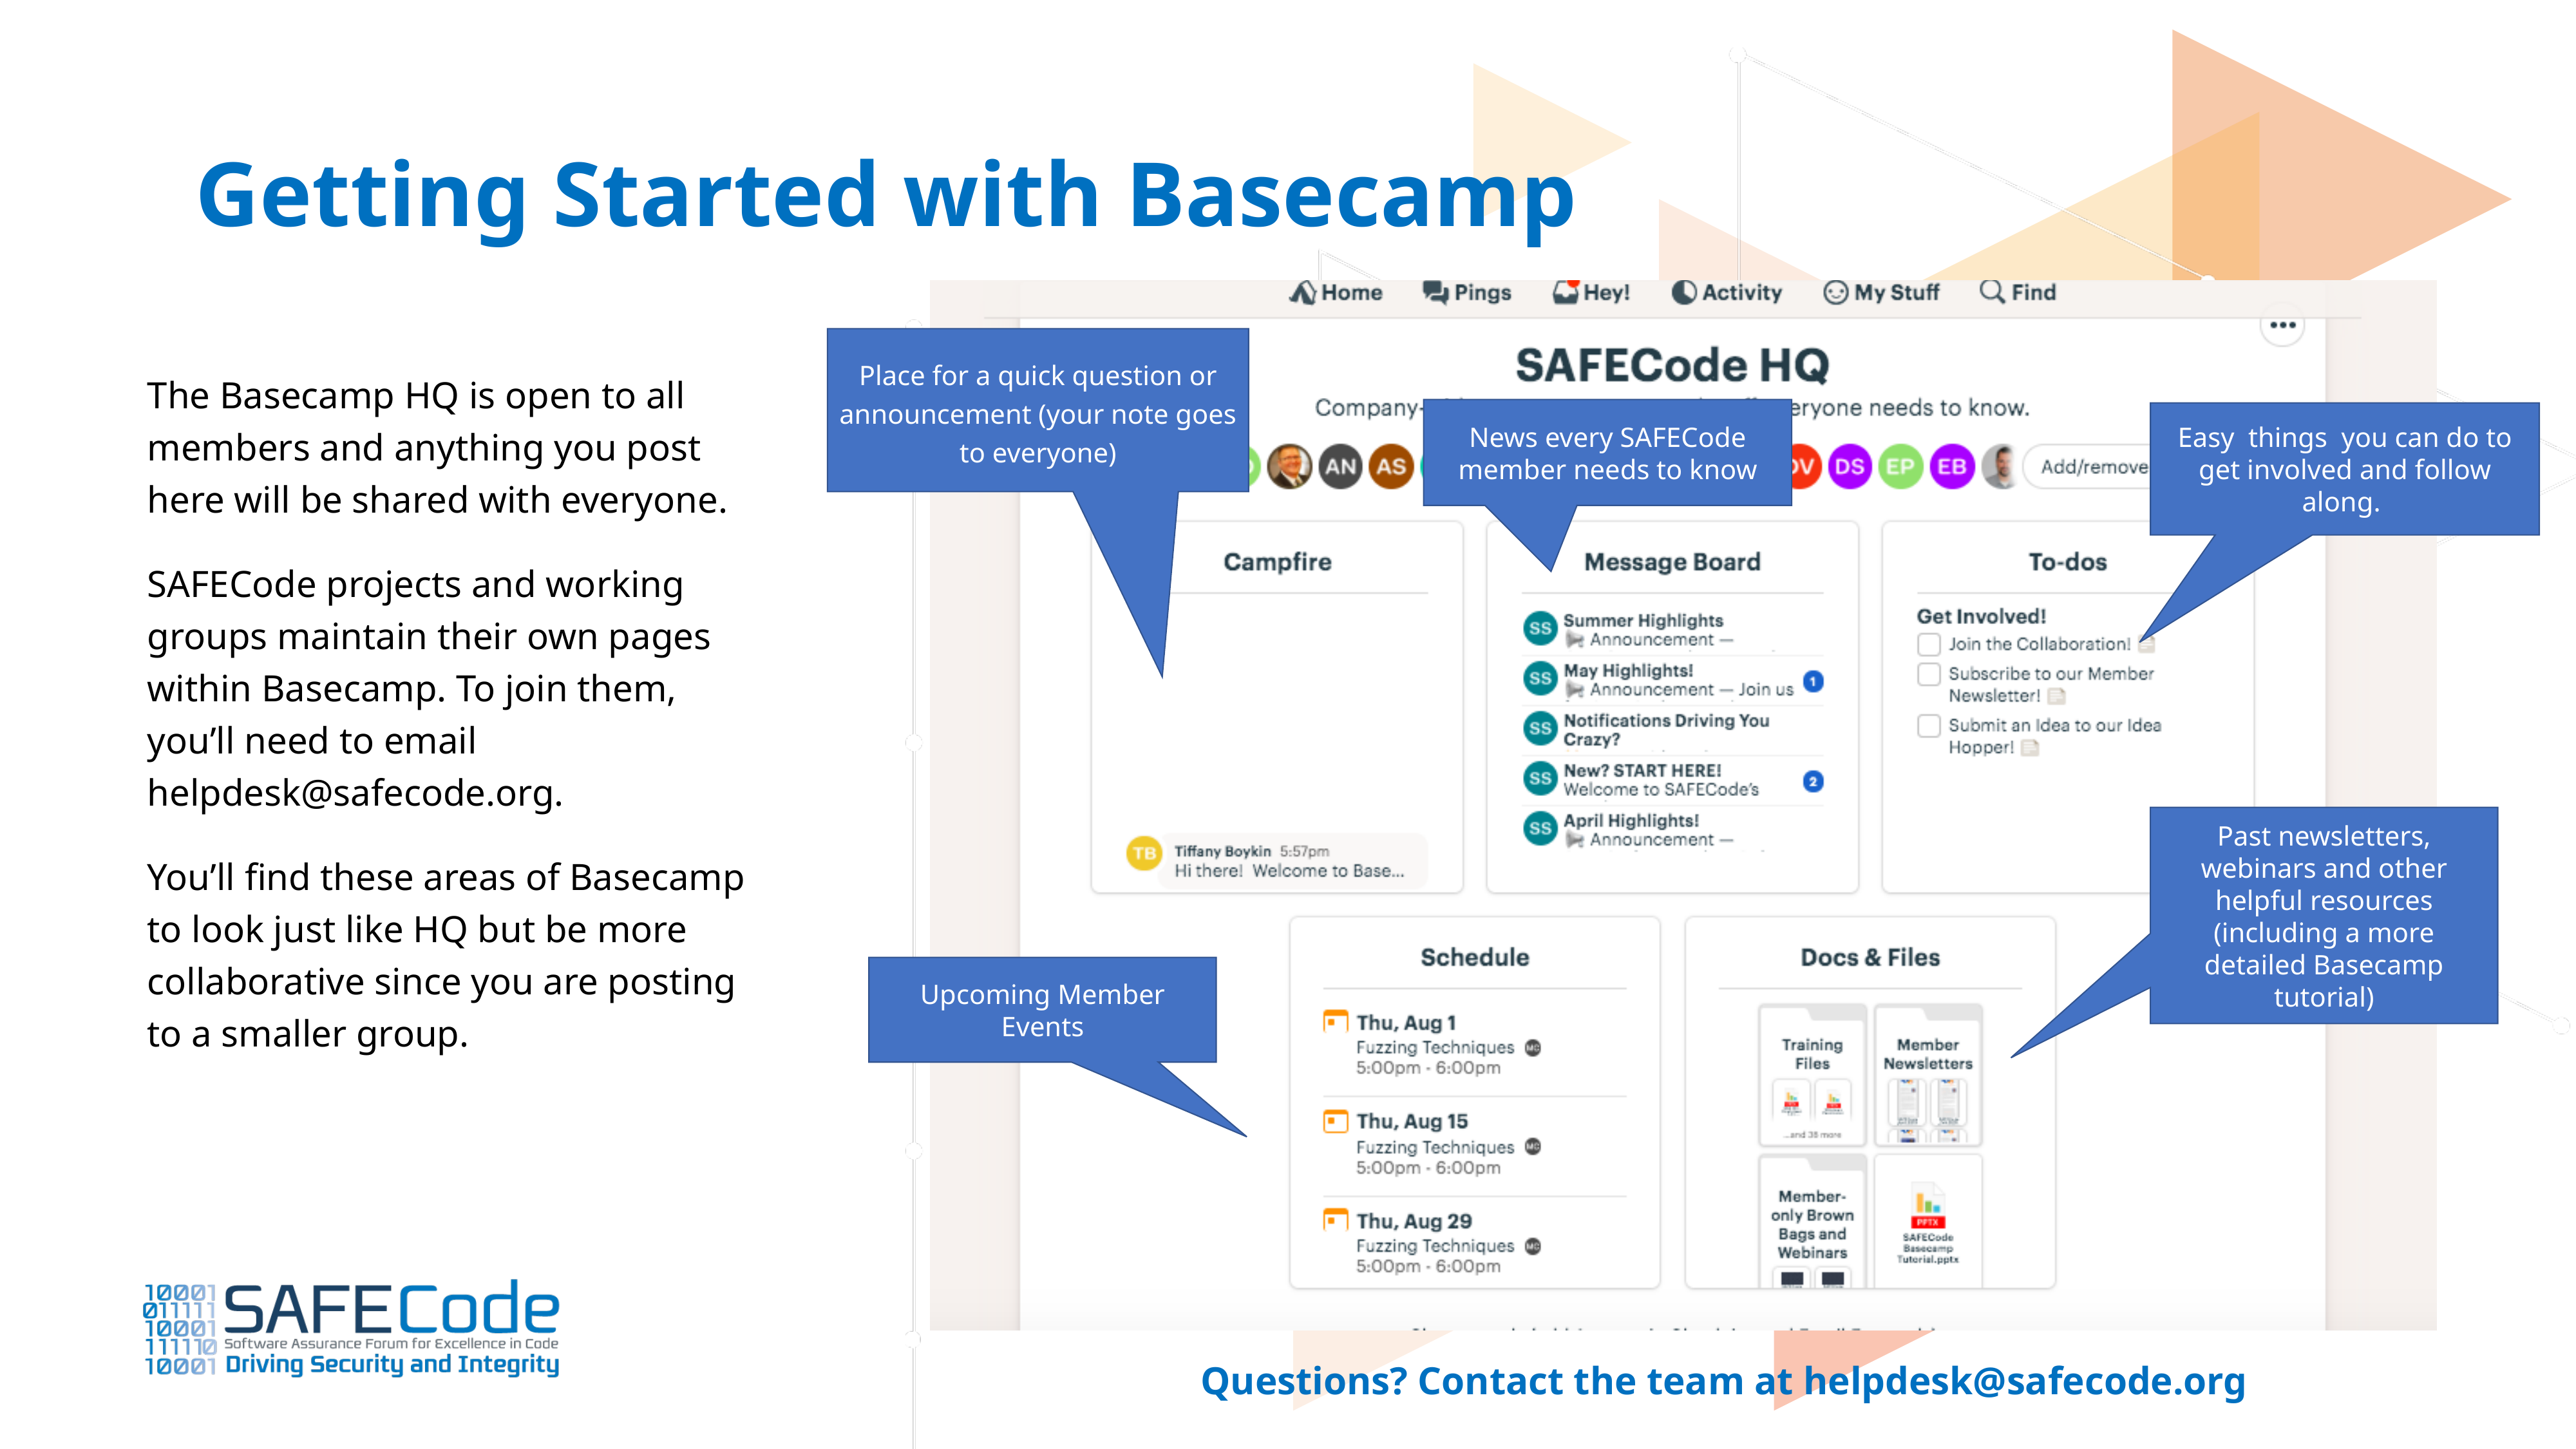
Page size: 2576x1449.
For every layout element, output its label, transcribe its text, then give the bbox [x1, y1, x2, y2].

text_box Past newsletters, webinars and other helpful resources (including a more detailed Basecamp tutorial) [2437, 806, 2499, 1025]
text_box The Basecamp HQ is open to all members and anything you post here will be shared with everyone. SAFECode projects and working groups maintain their own pages within Basecamp. To join them, you’ll need to email helpdesk@safecode.org. You’ll find these areas of Basecamp to look just like HQ but be more collaborative since you are posting to a smaller group. [138, 359, 766, 1449]
text_box Upcoming Member Events [868, 956, 930, 1063]
text_box Easy things you can do to get involved and follow along. [2437, 402, 2541, 536]
text_box Place for a quick question or announcement (your note goes to everyone) [826, 328, 930, 493]
text_box Questions? Contact the team at helpdesk@safecode.org [832, 1352, 2576, 1406]
text_box Getting Started with Basecamp [195, 138, 1578, 245]
picture [930, 280, 2437, 1331]
